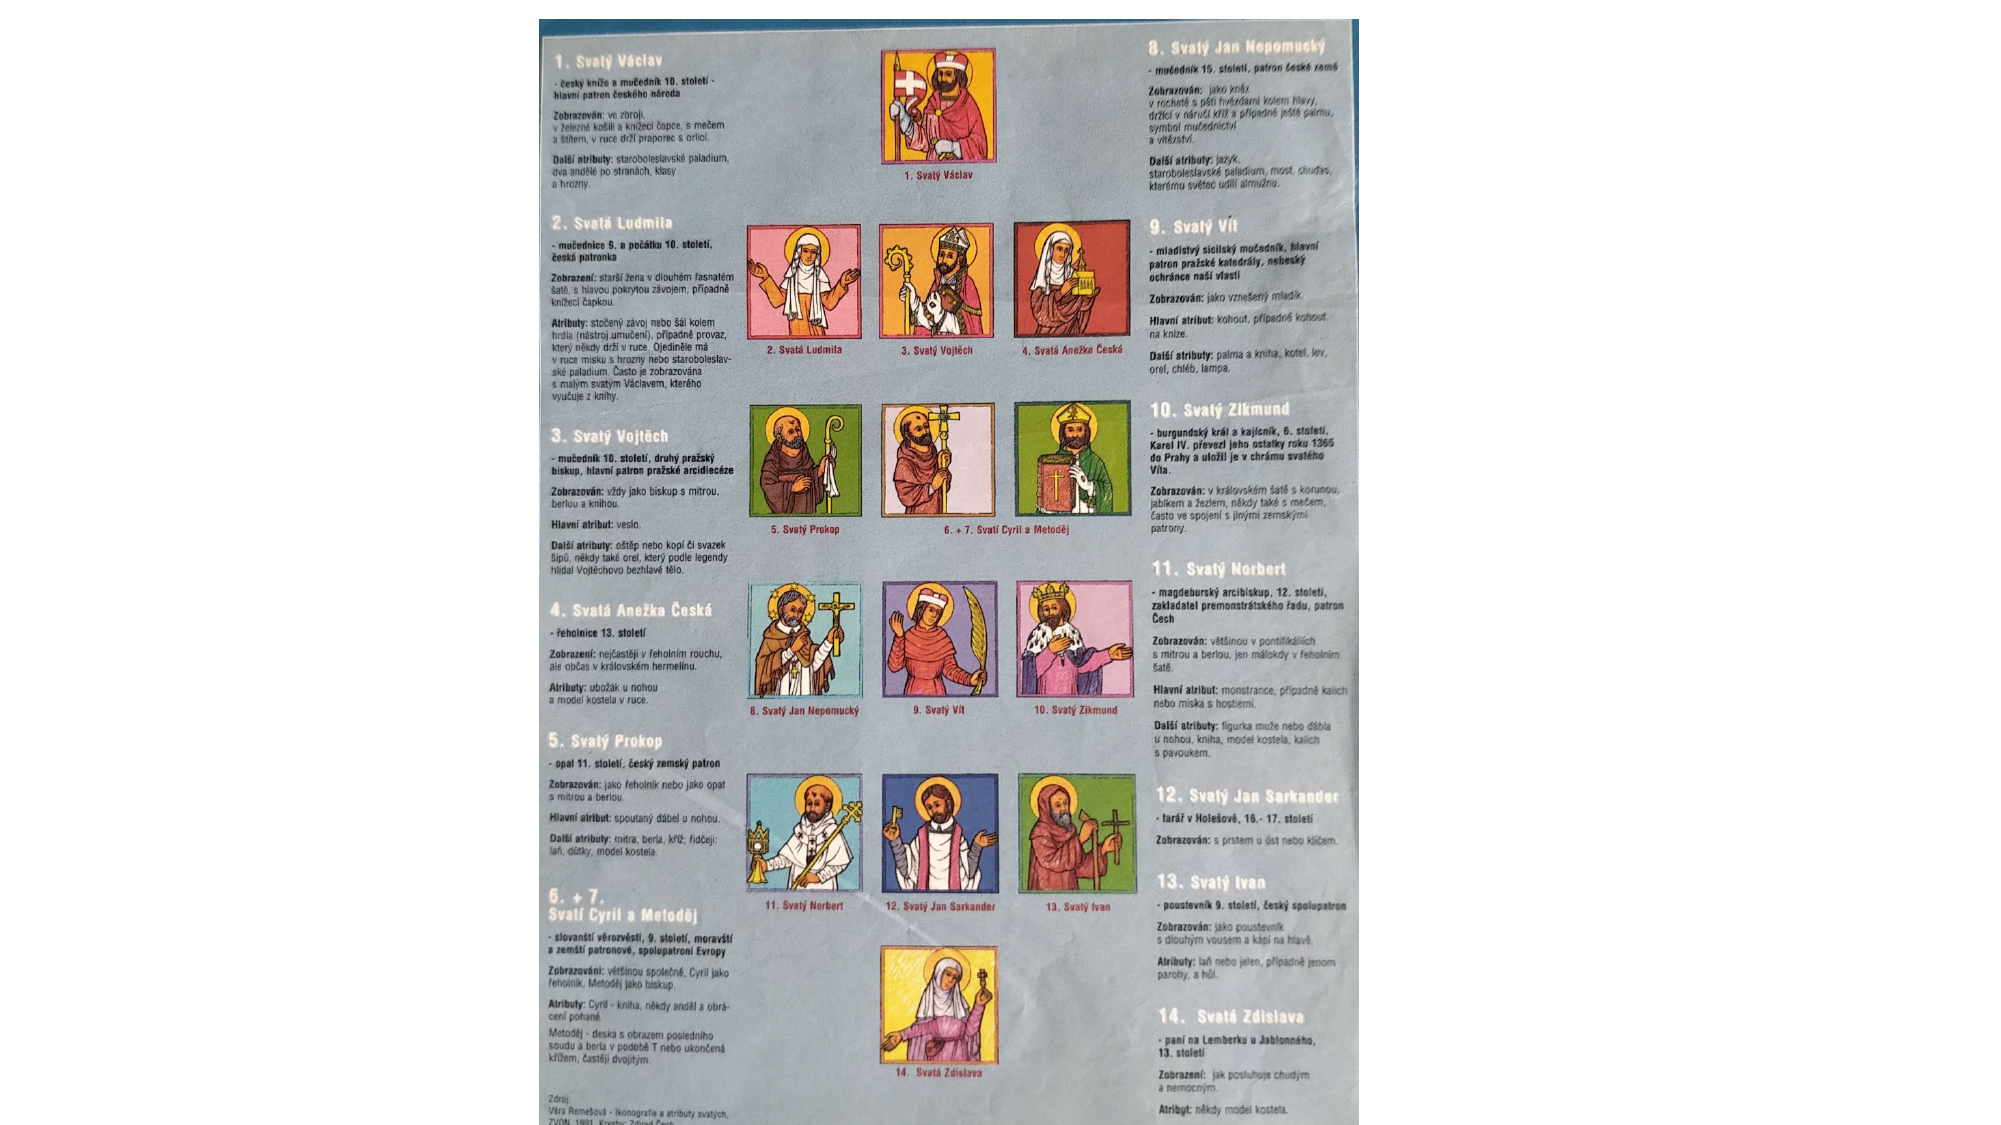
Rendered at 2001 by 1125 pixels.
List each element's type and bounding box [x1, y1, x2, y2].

list [539, 19, 1359, 1125]
